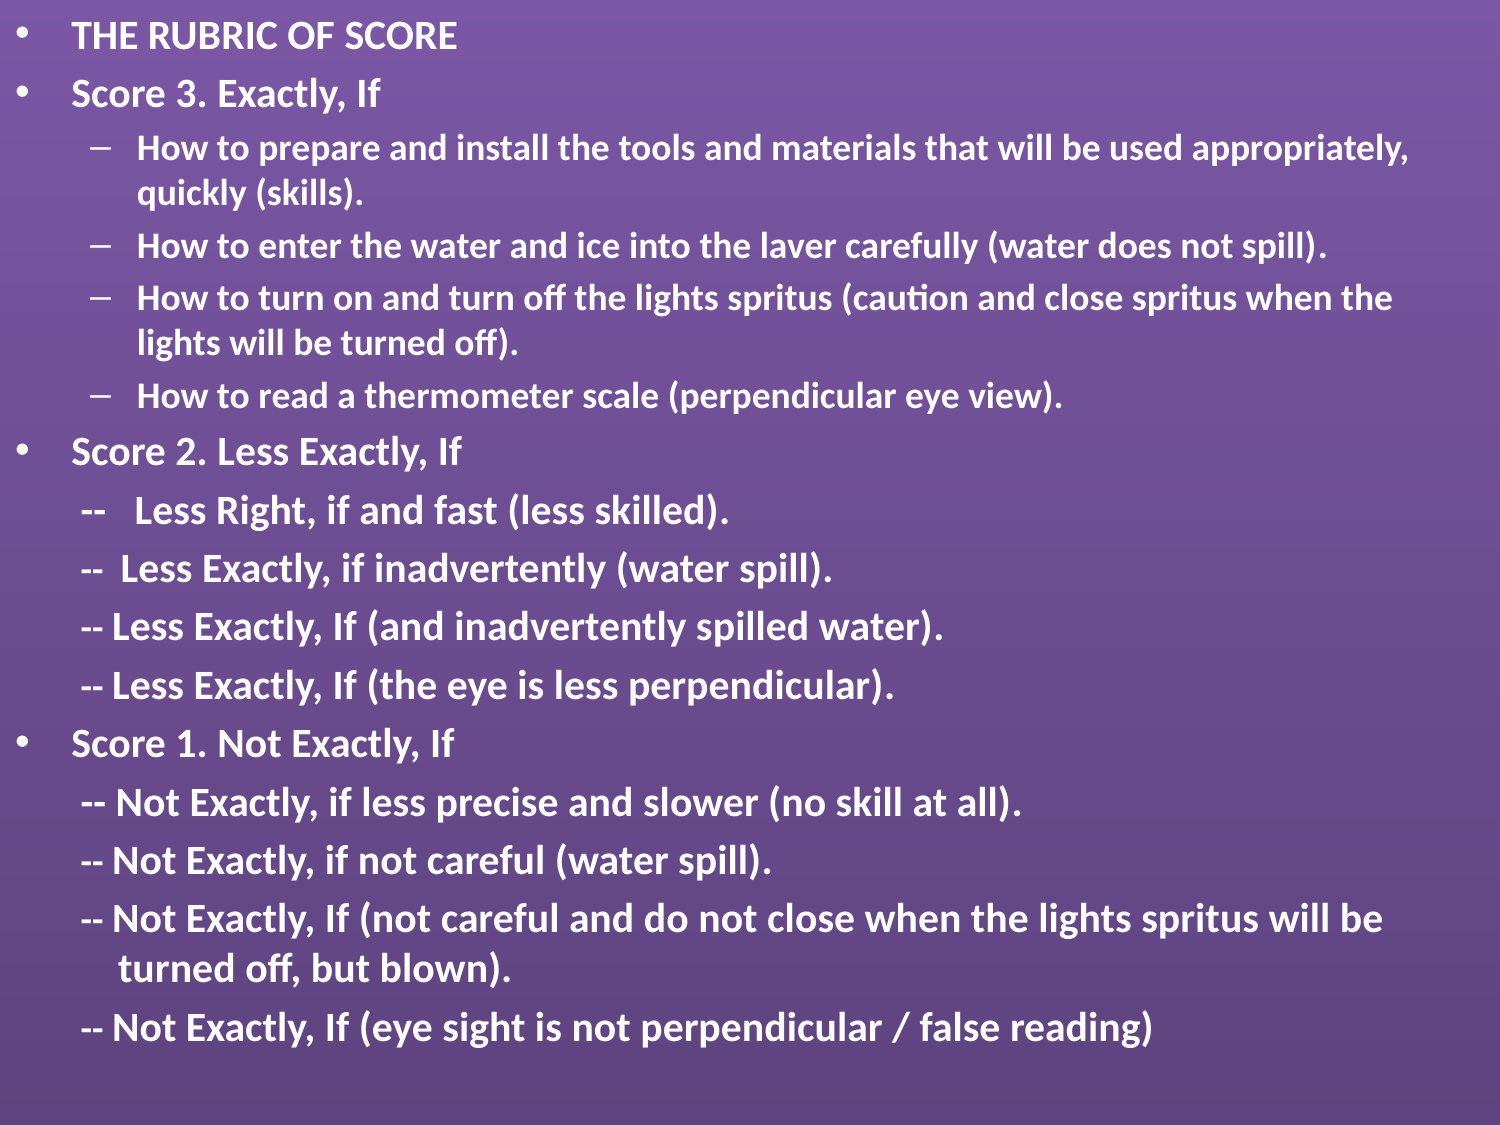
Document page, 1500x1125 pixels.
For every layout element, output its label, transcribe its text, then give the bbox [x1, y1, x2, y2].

list THE RUBRIC OF SCORE Score 3. Exactly, If How to prepare and install the tools and materials that will be used appropriately, quickly (skills). How to enter the water and ice into the laver carefully (water does not spill). How to turn on and turn off the lights spritus (caution and close spritus when the lights will be turned off). How to read a thermometer scale (perpendicular eye view). Score 2. Less Exactly, If -- Less Right, if and fast (less skilled). -- Less Exactly, if inadvertently (water spill). -- Less Exactly, If (and inadvertently spilled water). -- Less Exactly, If (the eye is less perpendicular). Score 1. Not Exactly, If -- Not Exactly, if less precise and slower (no skill at all). -- Not Exactly, if not careful (water spill). -- Not Exactly, If (not careful and do not close when the lights spritus will be turned off, but blown). -- Not Exactly, If (eye sight is not perpendicular / false reading) [0, 0, 1500, 1125]
